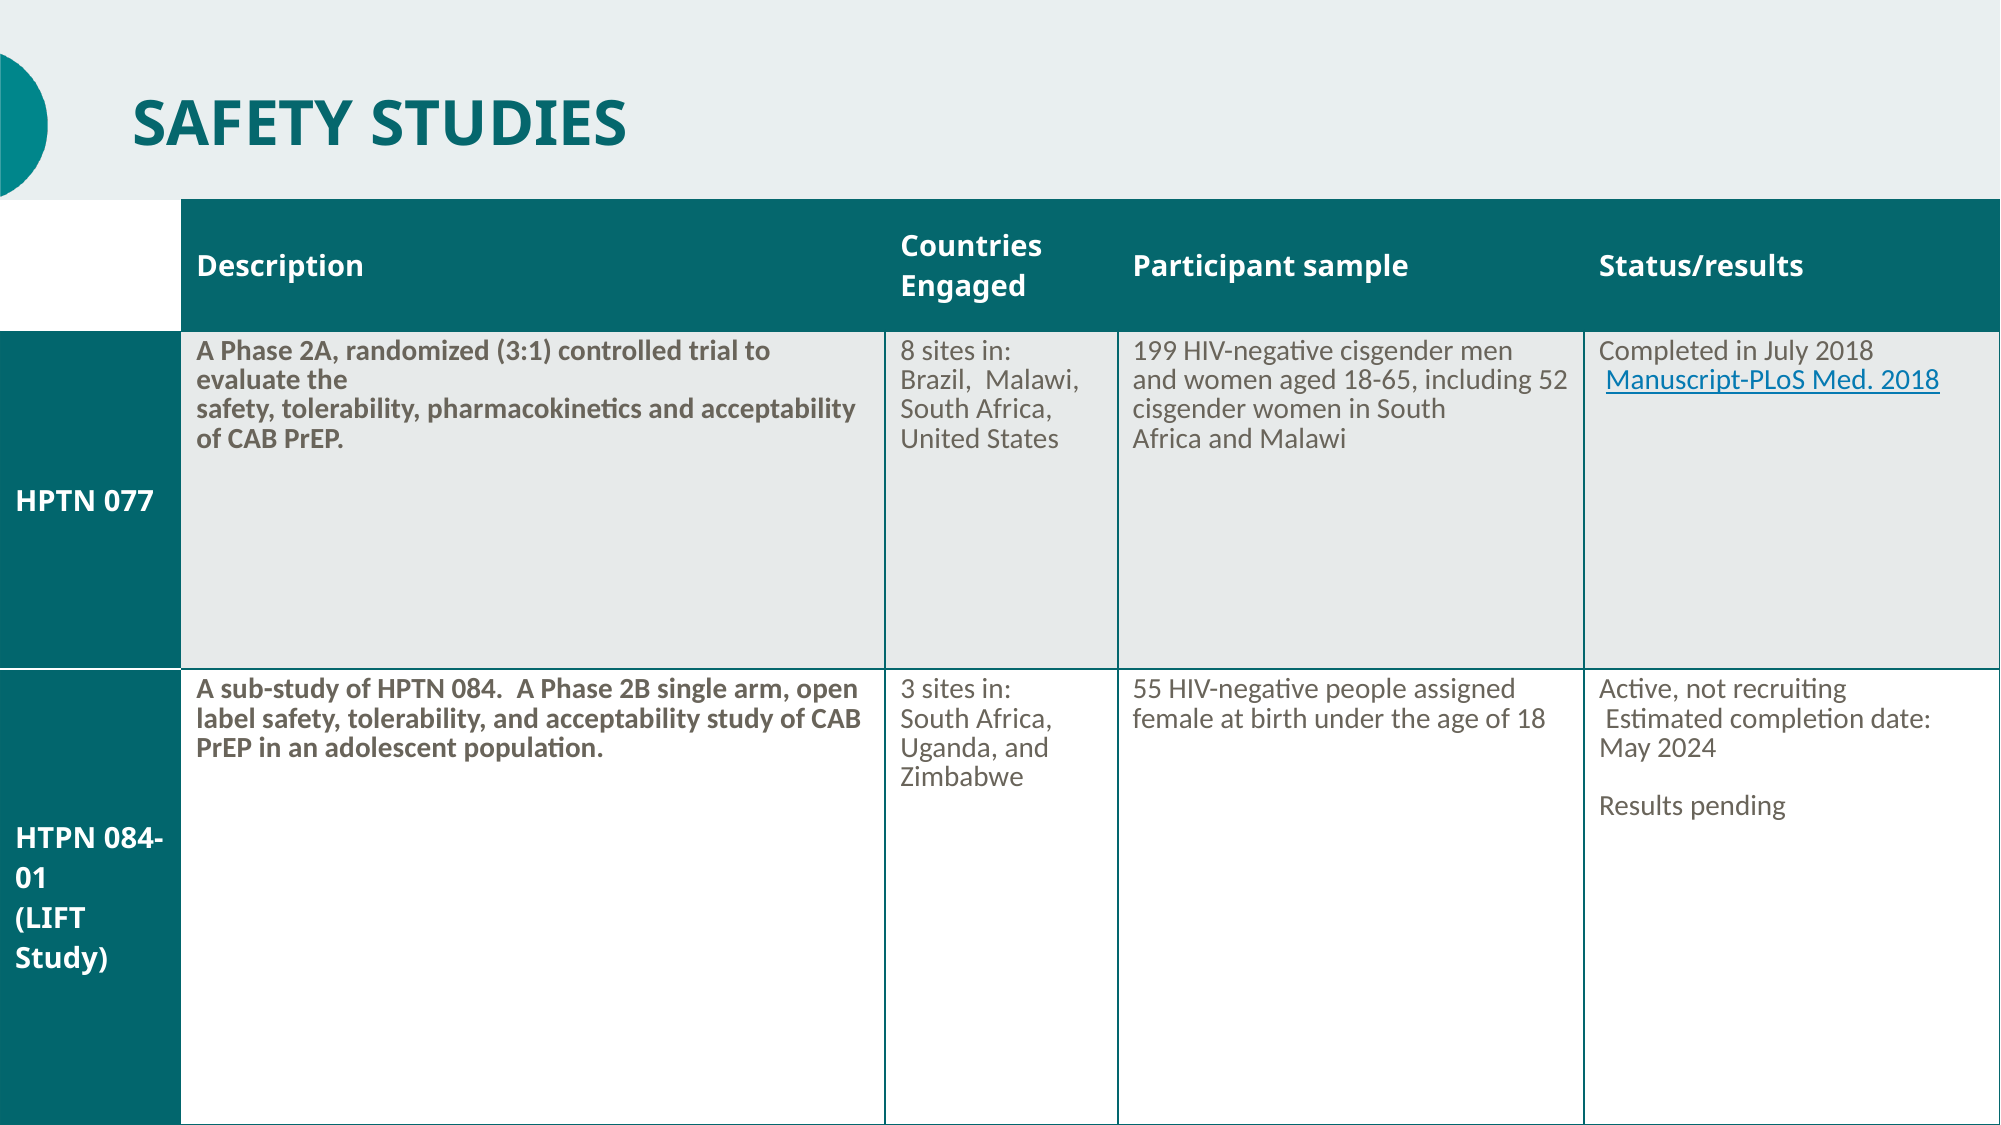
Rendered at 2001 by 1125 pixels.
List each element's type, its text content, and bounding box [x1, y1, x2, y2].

table_cell 8 sites in: Brazil, Malawi, South Africa, United States [886, 332, 1117, 668]
table_cell 55 HIV-negative people assigned female at birth under the age of 18 [1119, 670, 1583, 1124]
table_cell HPTN 077 [1, 331, 181, 668]
table_header Description [181, 201, 885, 330]
table_cell 3 sites in: South Africa, Uganda, and Zimbabwe [886, 670, 1117, 1124]
title SAFETY STUDIES [0, 31, 1725, 200]
table_cell Active, not recruiting Estimated completion date: May 2024 Results pending [1585, 670, 1999, 1124]
table_cell A Phase 2A, randomized (3:1) controlled trial to evaluate the safety, tolerability, pharmacokinetics and acceptability of CAB PrEP. [181, 332, 884, 668]
table_cell HTPN 084-01 (LIFT Study) [1, 670, 181, 1124]
table_cell 199 HIV-negative cisgender men and women aged 18-65, including 52 cisgender women in South Africa and Malawi [1119, 332, 1583, 668]
table_header Countries Engaged [885, 201, 1118, 330]
table_header [0, 200, 181, 331]
table_cell A sub-study of HPTN 084. A Phase 2B single arm, open label safety, tolerability, and acceptability study of CAB PrEP in an adolescent population. [181, 670, 884, 1124]
table_header Status/results [1584, 201, 1999, 330]
table_header Participant sample [1118, 201, 1584, 330]
table_cell Completed in July 2018 Manuscript-PLoS Med. 2018 [1585, 332, 1999, 668]
